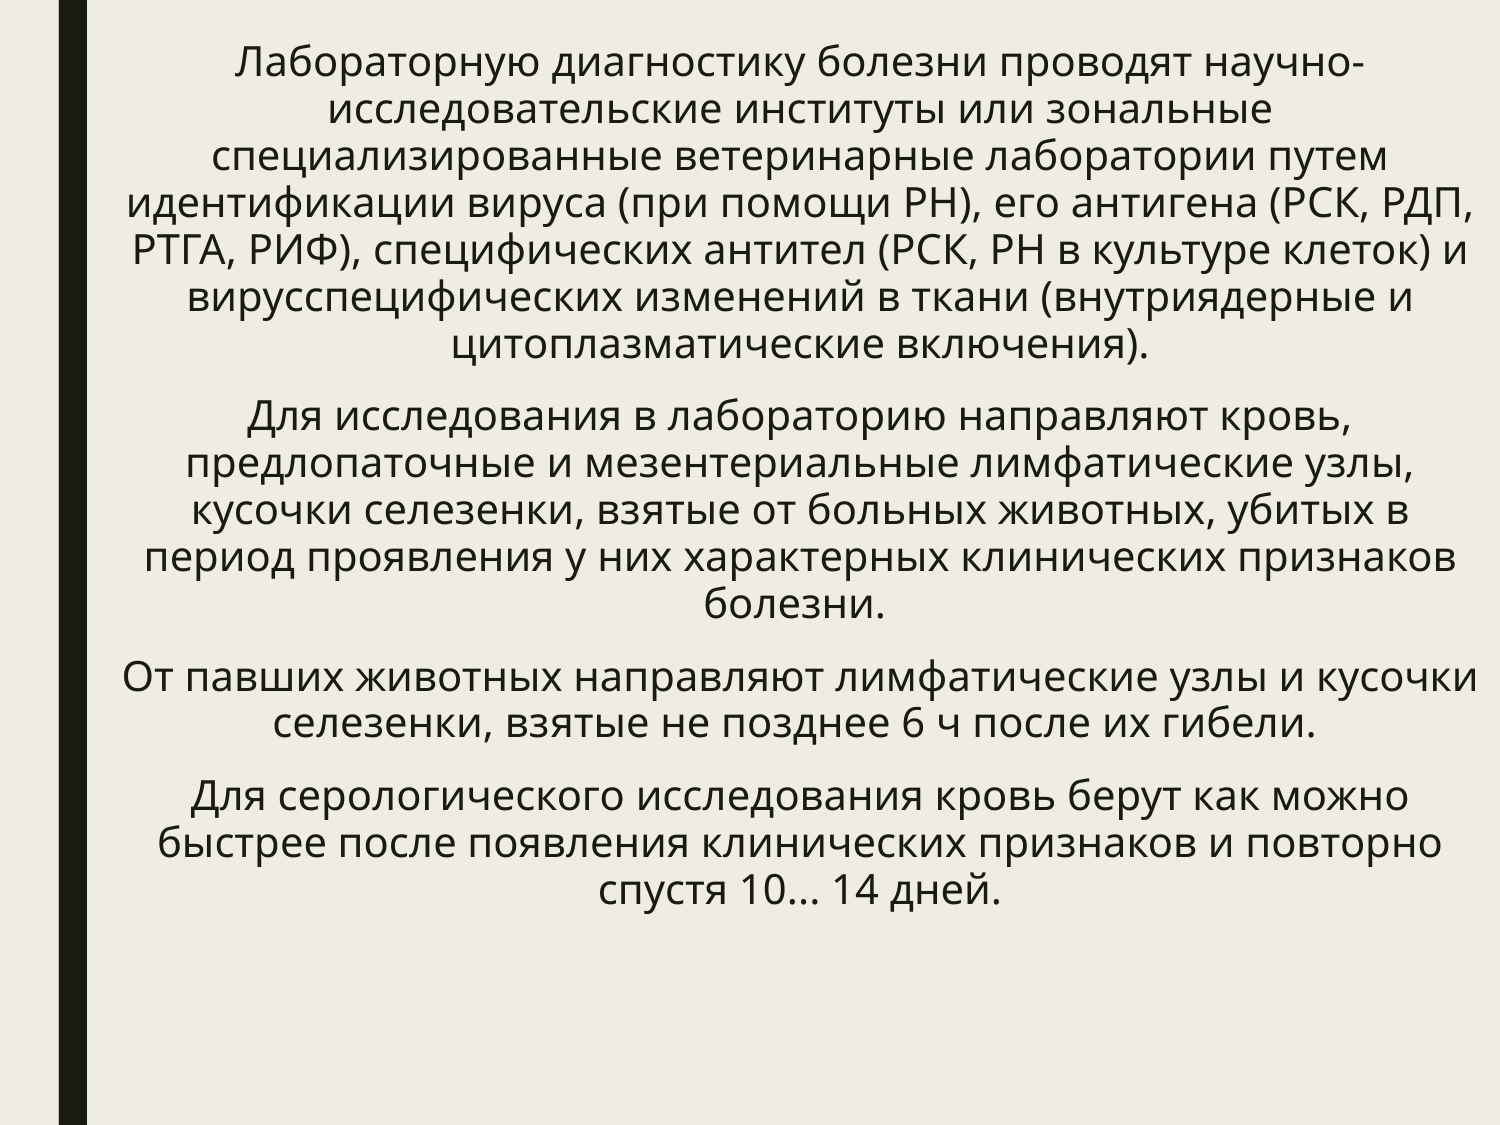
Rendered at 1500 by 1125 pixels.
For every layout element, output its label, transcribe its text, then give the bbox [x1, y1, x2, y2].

list Лабораторную диагностику болезни проводят научно-исследовательские институты или зональные специализированные ветеринарные лаборатории путем идентификации вируса (при помощи РН), его антигена (РСК, РДП, РТГА, РИФ), специфических антител (РСК, РН в культуре клеток) и вирусспецифических изменений в ткани (внутриядерные и цитоплазматические включения). Для исследования в лабораторию направляют кровь, предлопаточные и мезентериальные лимфатические узлы, кусочки селезенки, взятые от больных животных, убитых в период проявления у них характерных клинических признаков болезни. От павших животных направляют лимфатические узлы и кусочки селезенки, взятые не позднее 6 ч после их гибели. Для серологического исследования кровь берут как можно быстрее после появления клинических признаков и повторно спустя 10... 14 дней. [100, 30, 1500, 1125]
